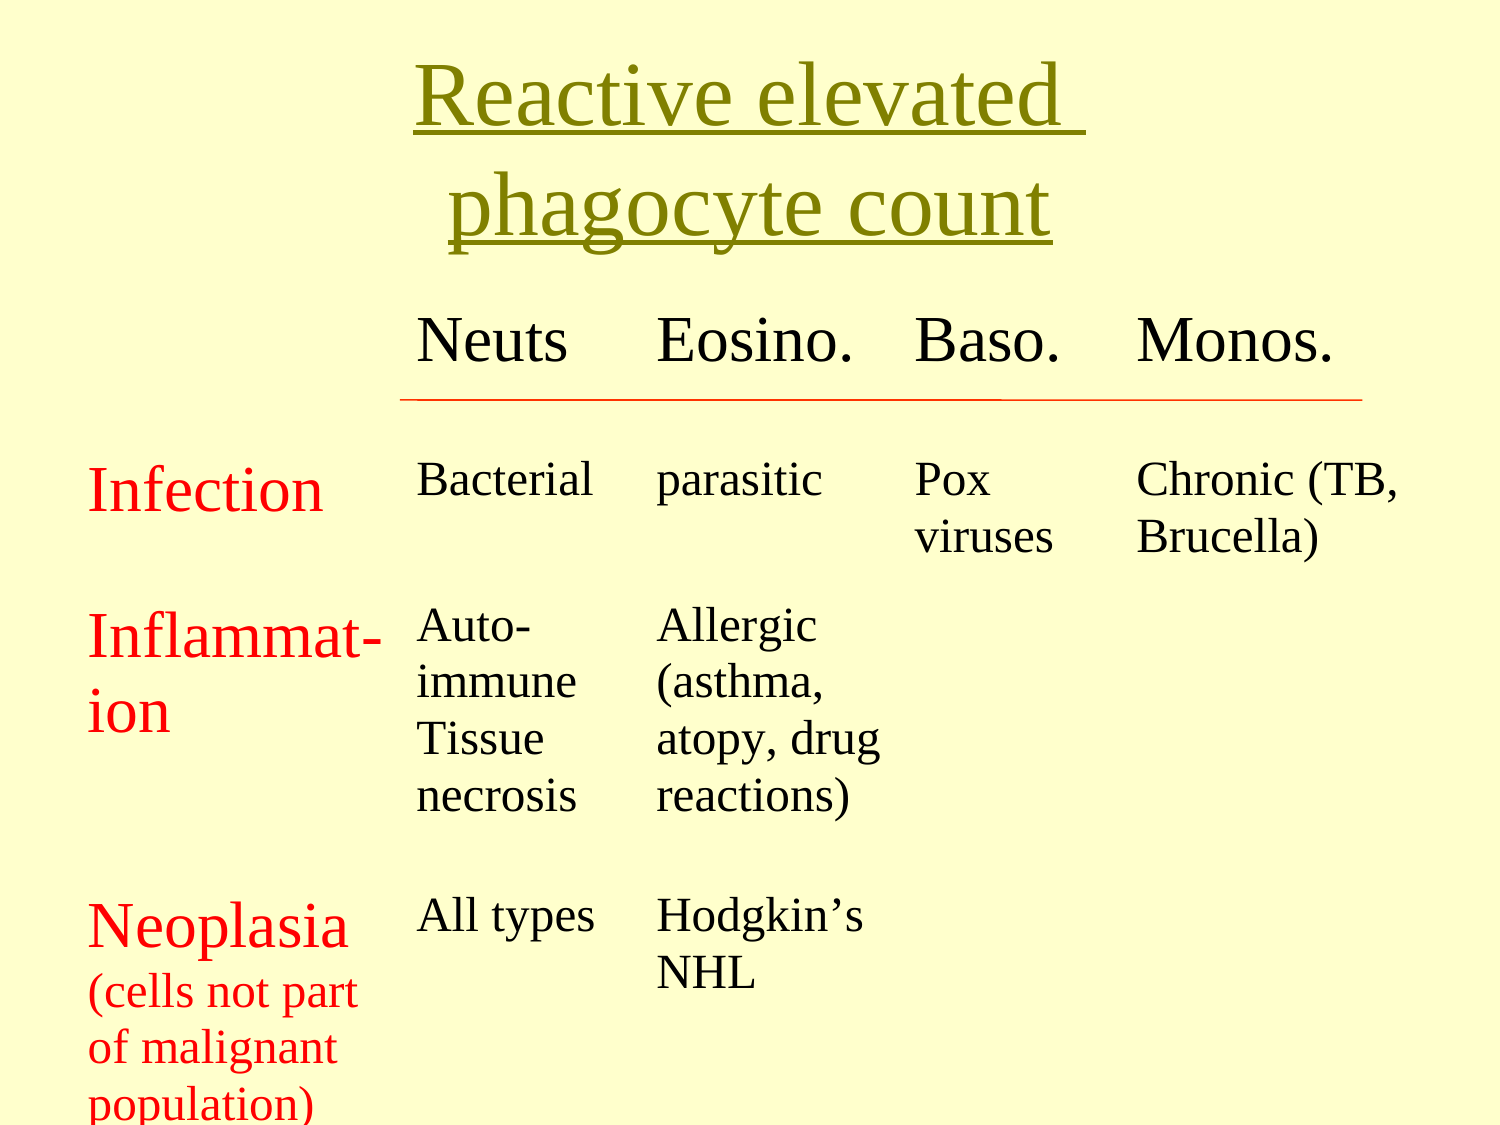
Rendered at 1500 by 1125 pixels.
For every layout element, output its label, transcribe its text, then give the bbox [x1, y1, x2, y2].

title Reactive elevated phagocyte count [112, 50, 1388, 238]
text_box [60, 299, 1409, 1125]
